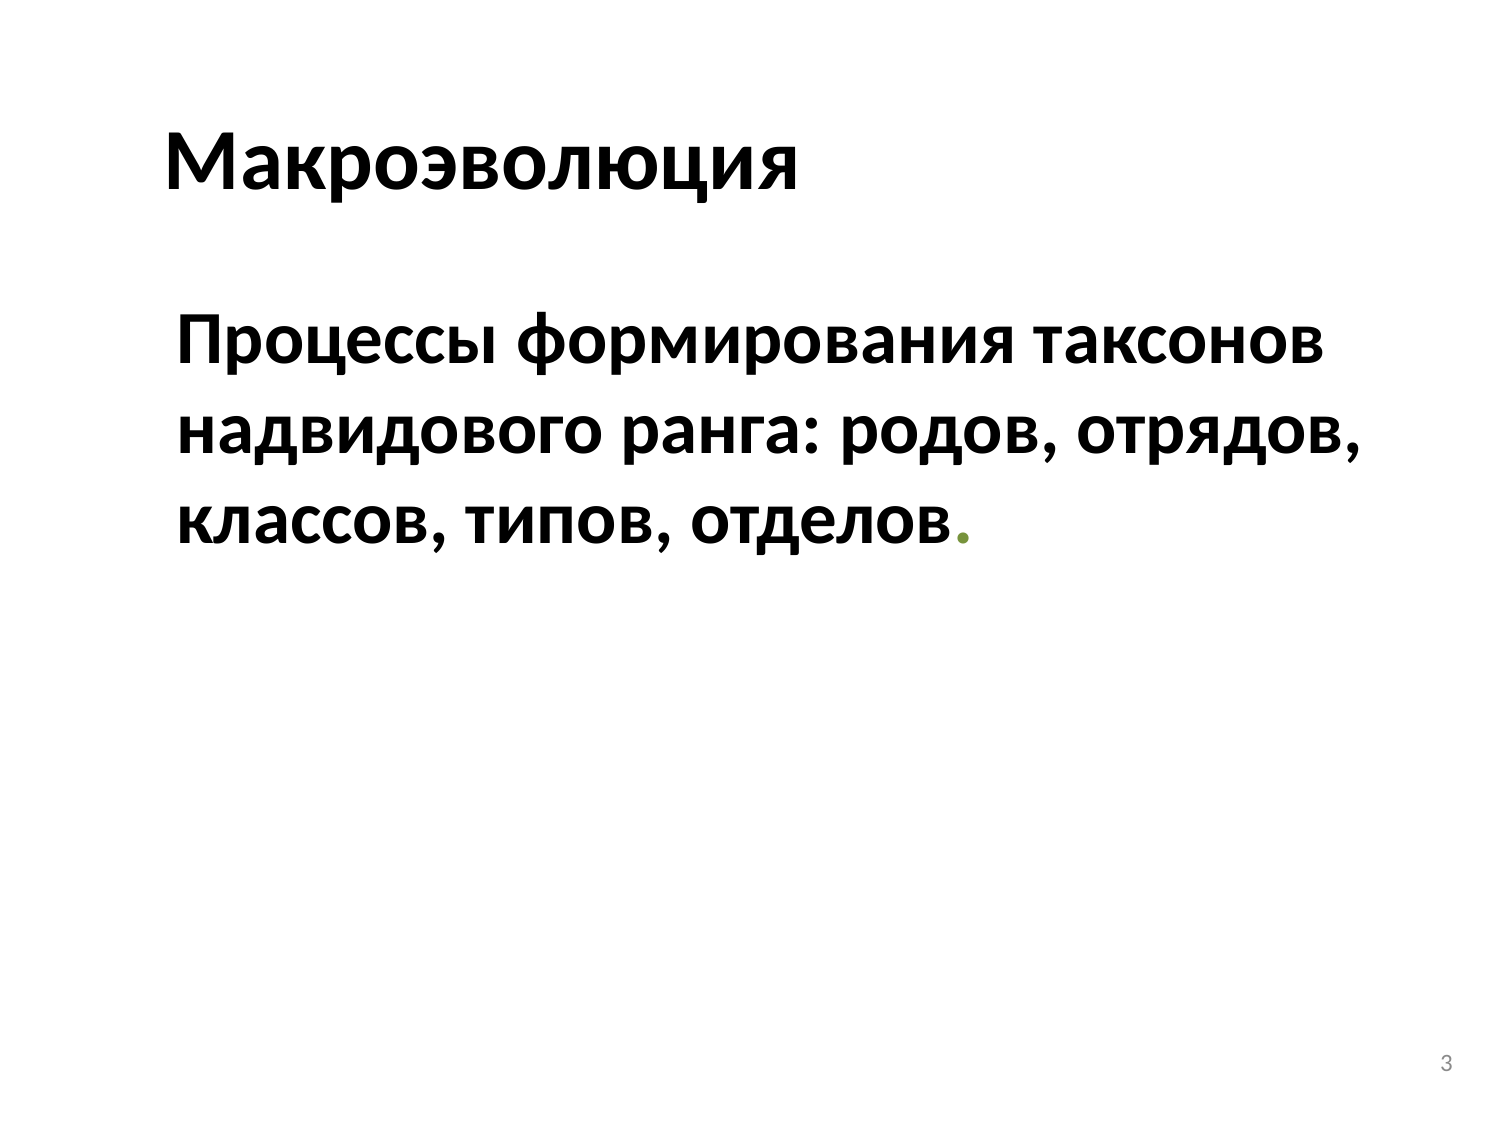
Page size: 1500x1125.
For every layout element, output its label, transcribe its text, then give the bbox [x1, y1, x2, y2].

title Макроэволюция [140, 93, 825, 216]
list Процессы формирования таксонов надвидового ранга: родов, отрядов, классов, типов, отделов. [105, 281, 1412, 797]
slide_number 3 [1155, 1024, 1468, 1100]
